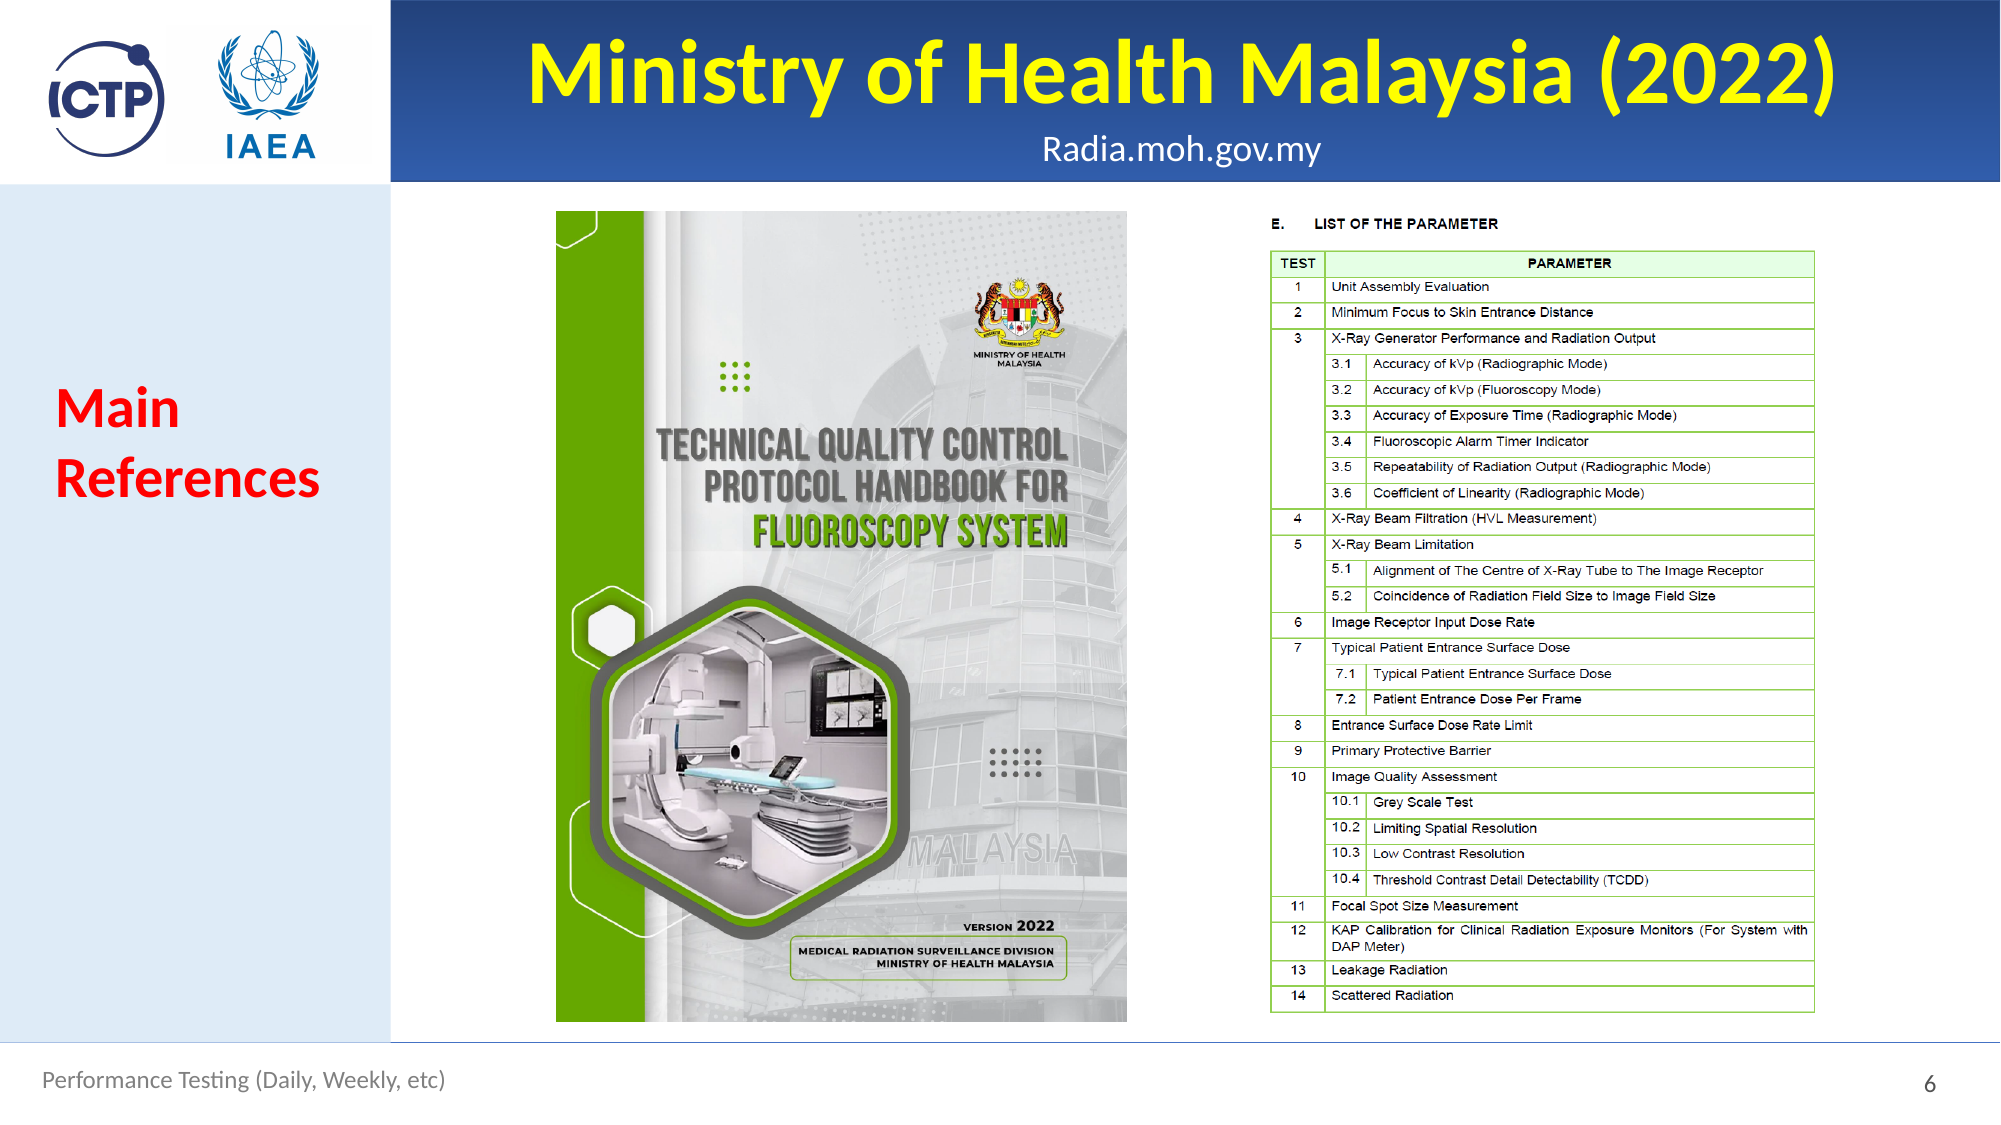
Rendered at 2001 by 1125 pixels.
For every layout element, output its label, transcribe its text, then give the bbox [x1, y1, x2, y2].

slide_number 6 [1501, 1052, 1952, 1113]
picture [556, 211, 1127, 1022]
picture [1261, 211, 1832, 1022]
title Ministry of Health Malaysia (2022) [435, 15, 1933, 133]
text_box Radia.moh.gov.my [1027, 116, 1396, 177]
picture [166, 25, 372, 164]
footer Performance Testing (Daily, Weekly, etc) [27, 1055, 703, 1116]
text_box Main References [41, 361, 356, 517]
picture [48, 41, 165, 157]
